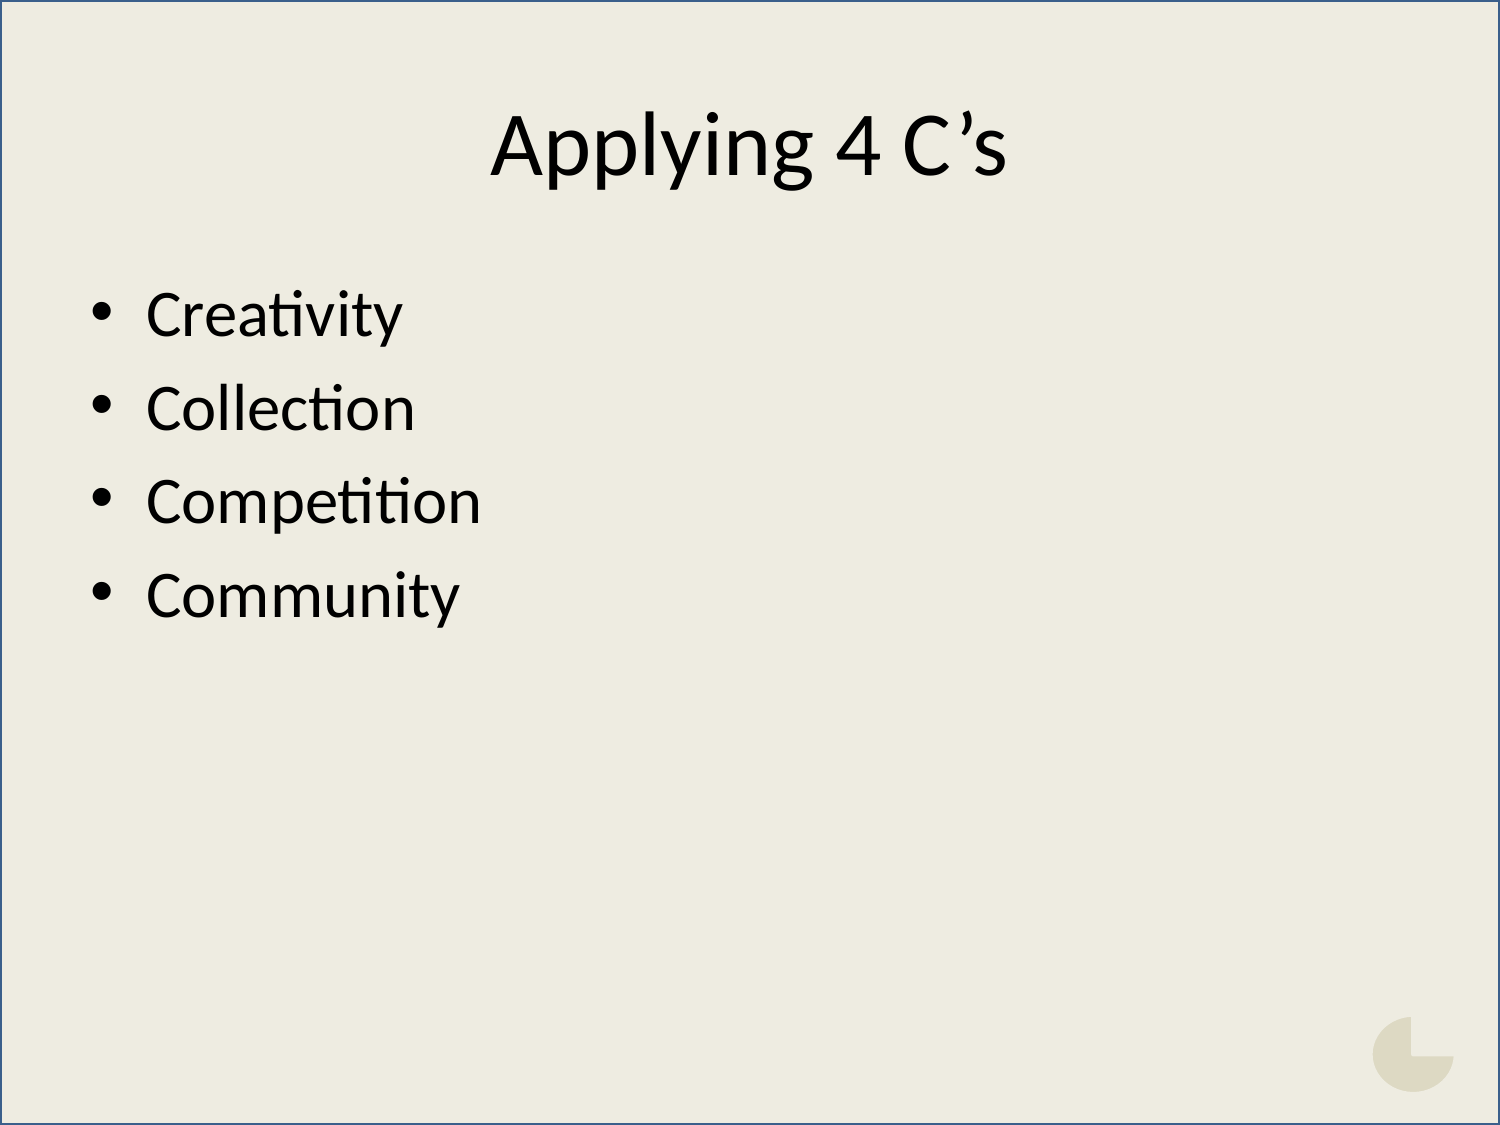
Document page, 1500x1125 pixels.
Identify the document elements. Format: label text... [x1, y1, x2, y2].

text_box [1368, 1012, 1458, 1097]
list Creativity Collection Competition Community [75, 262, 1425, 1005]
title Applying 4 C’s [75, 45, 1425, 233]
